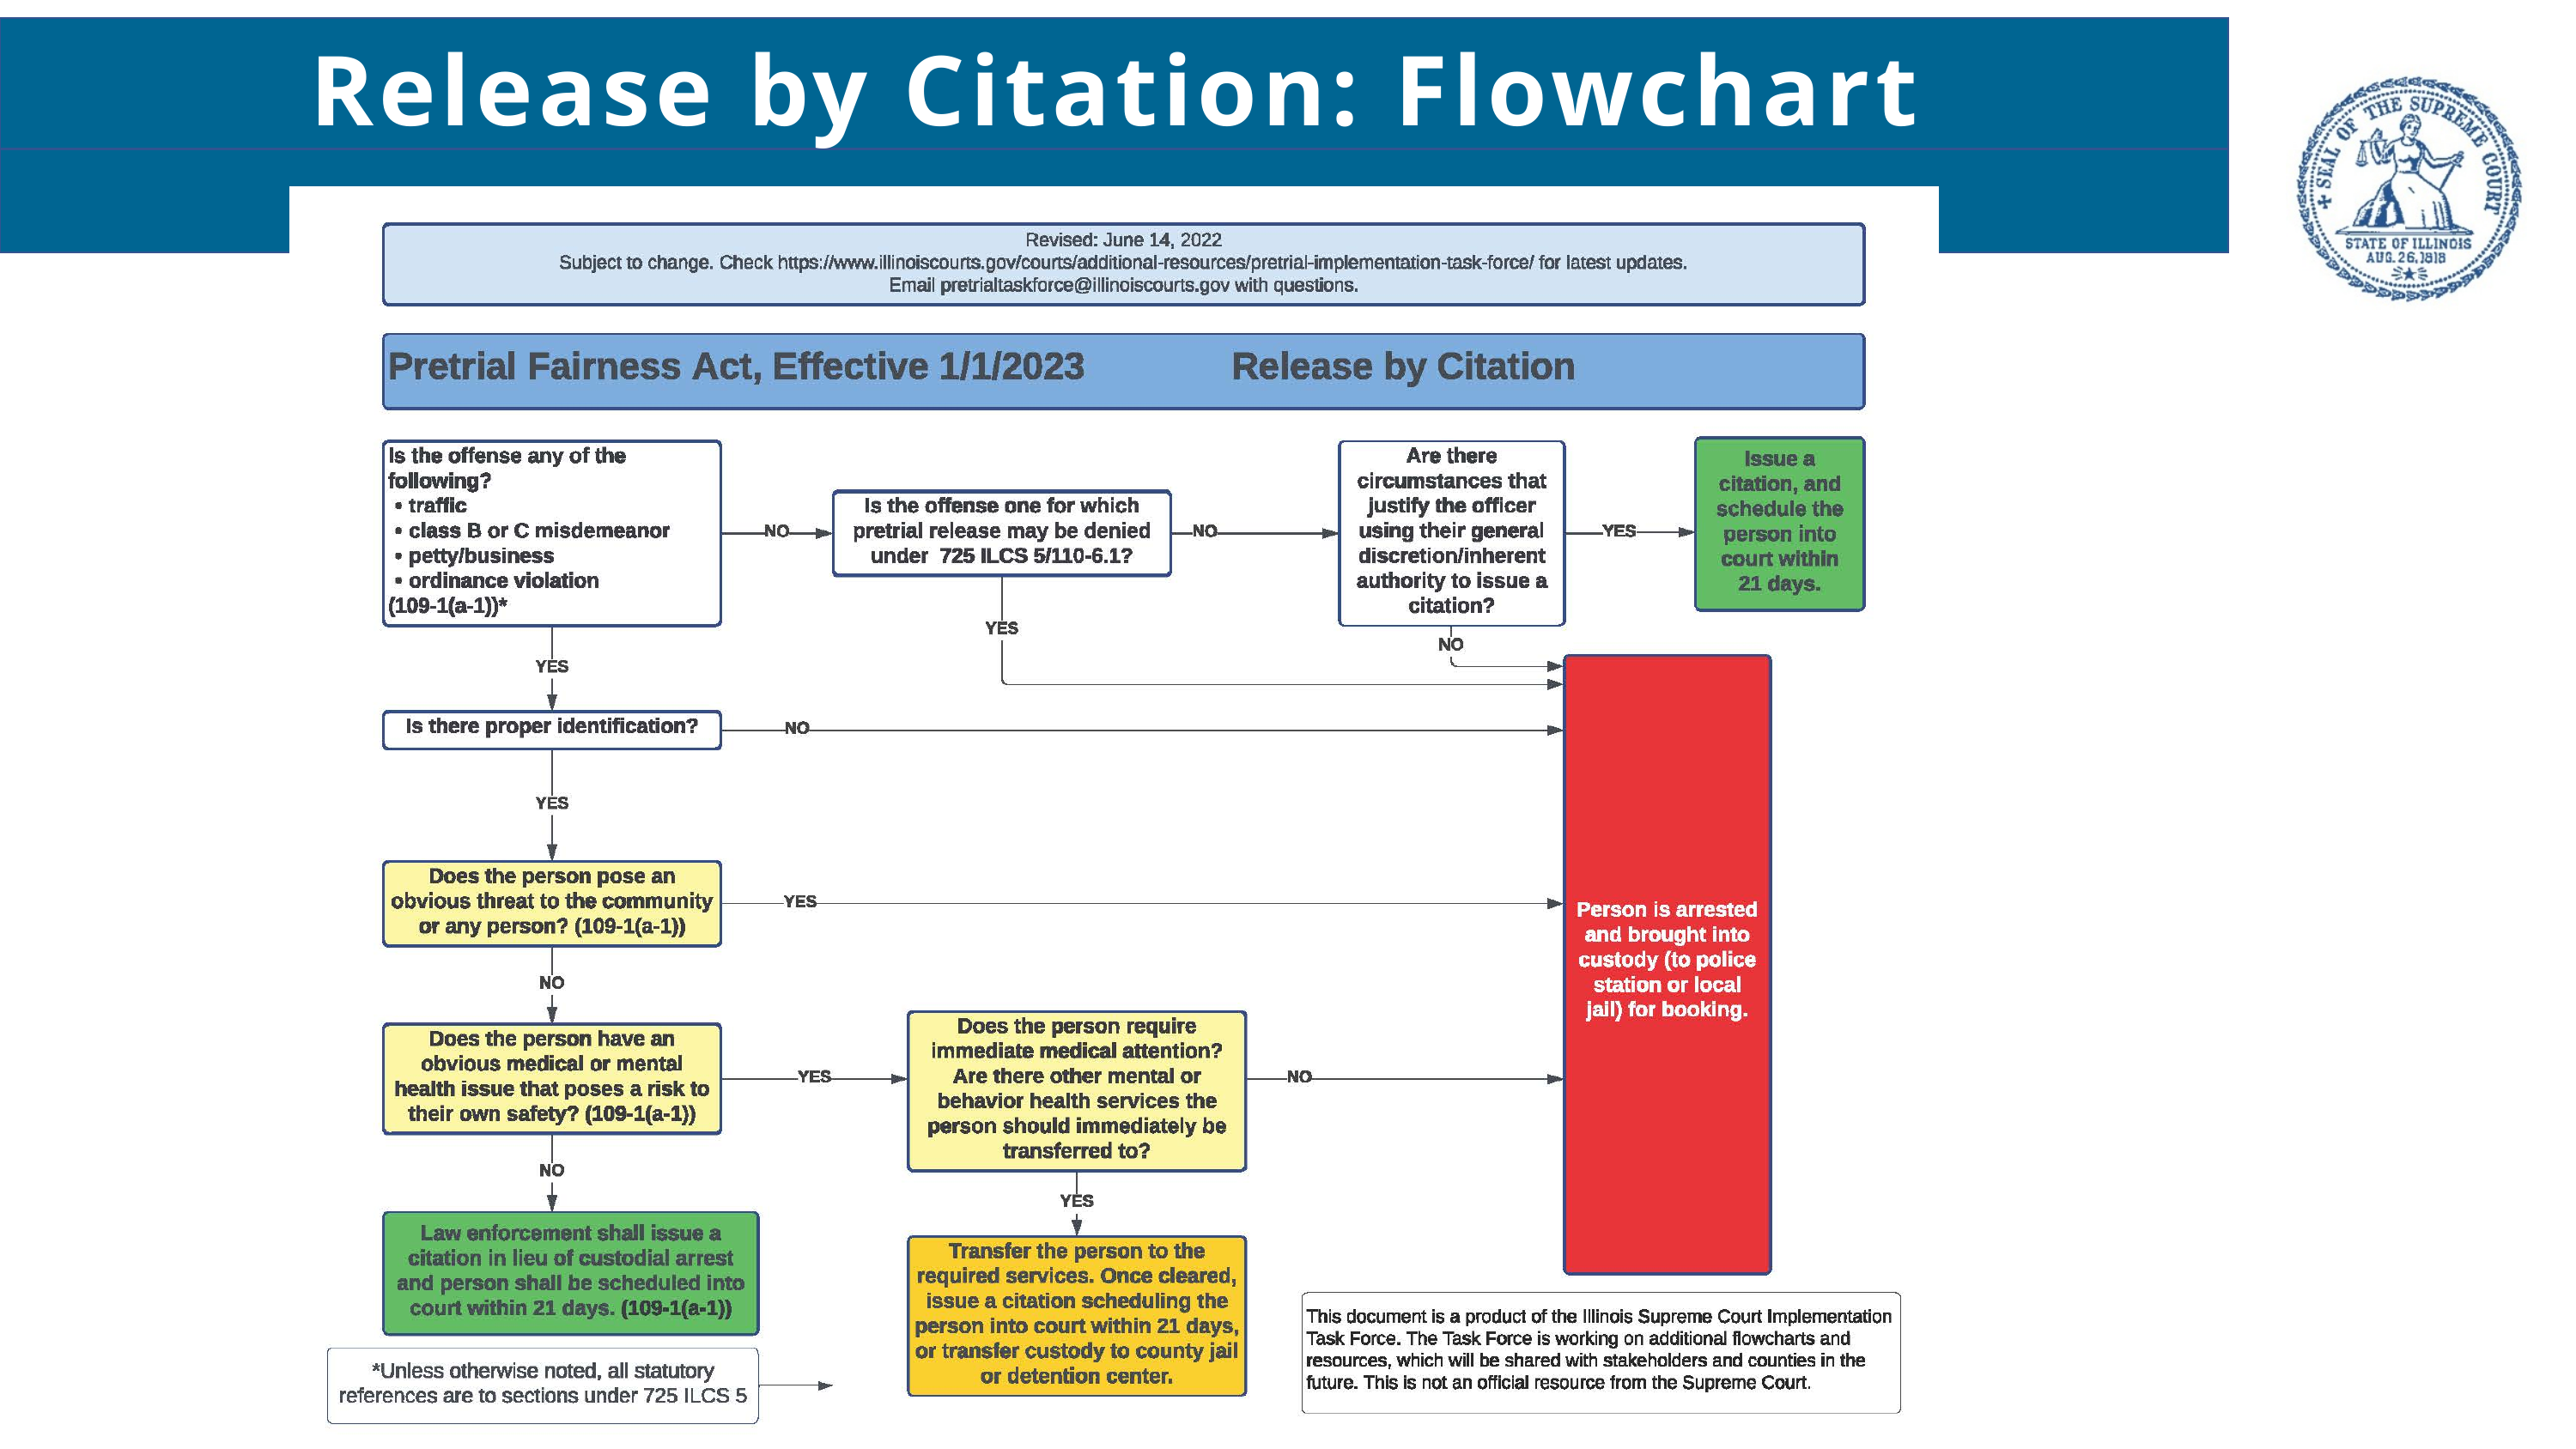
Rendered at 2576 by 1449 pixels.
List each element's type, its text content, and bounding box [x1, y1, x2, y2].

picture [289, 187, 1939, 1449]
text_box [0, 17, 2229, 150]
text_box Release by Citation: Flowchart [0, 27, 2228, 145]
picture [2286, 64, 2536, 310]
